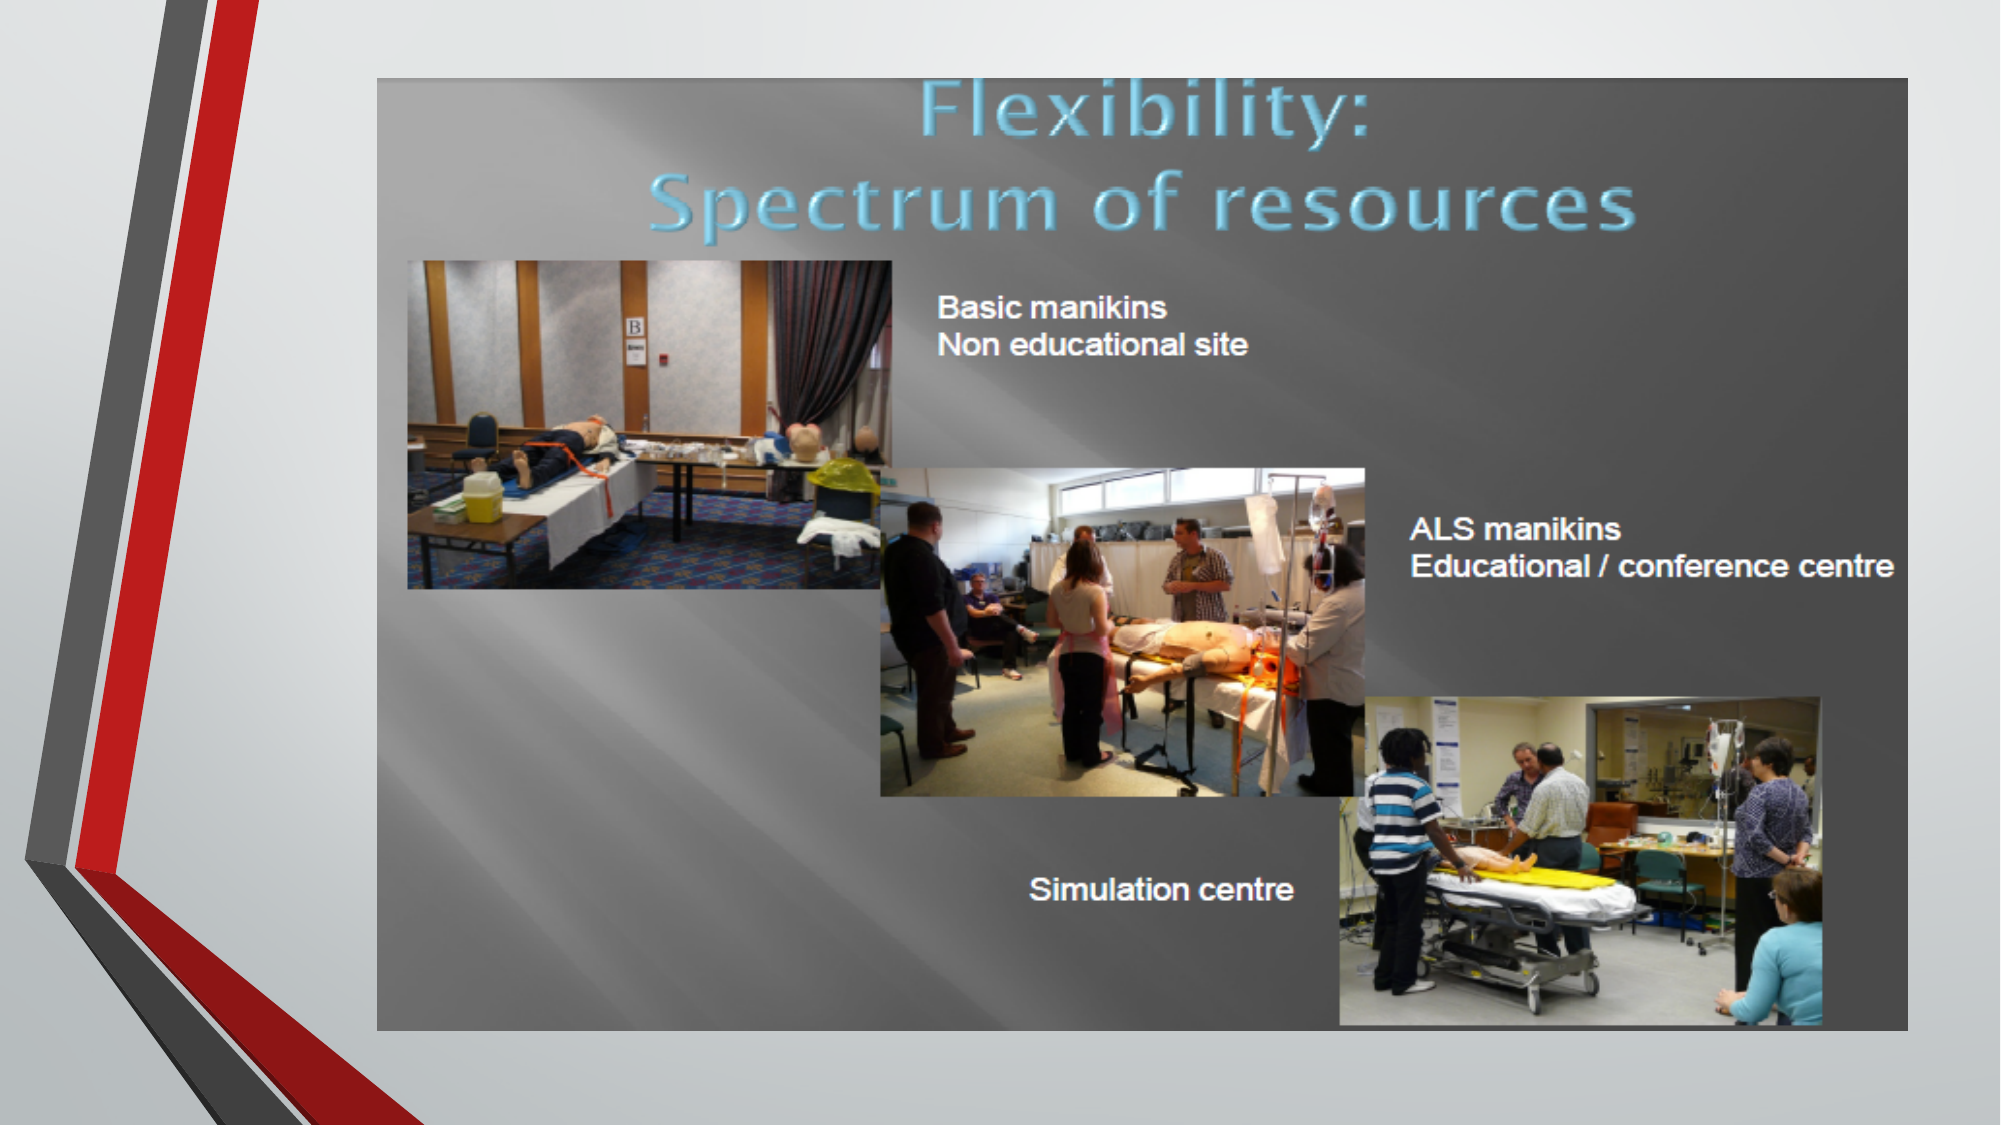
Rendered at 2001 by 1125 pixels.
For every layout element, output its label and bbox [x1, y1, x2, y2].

picture [377, 78, 1909, 1031]
